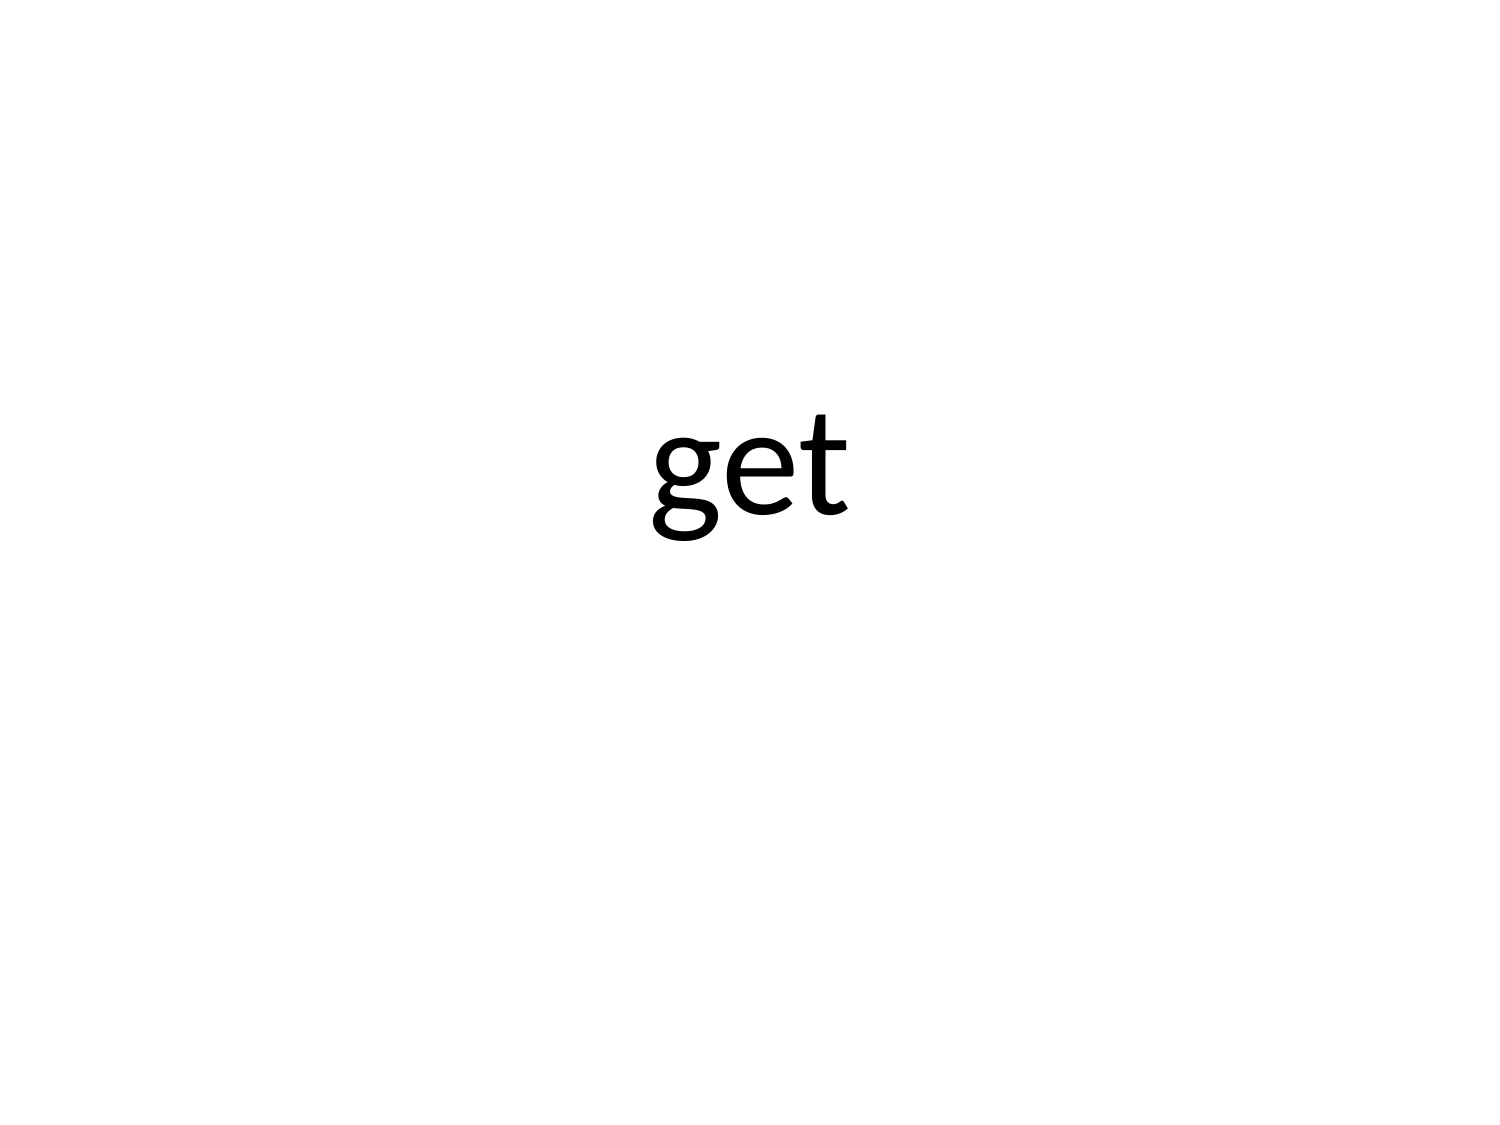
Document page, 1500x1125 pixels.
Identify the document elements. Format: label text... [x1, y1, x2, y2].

title get [112, 349, 1388, 591]
